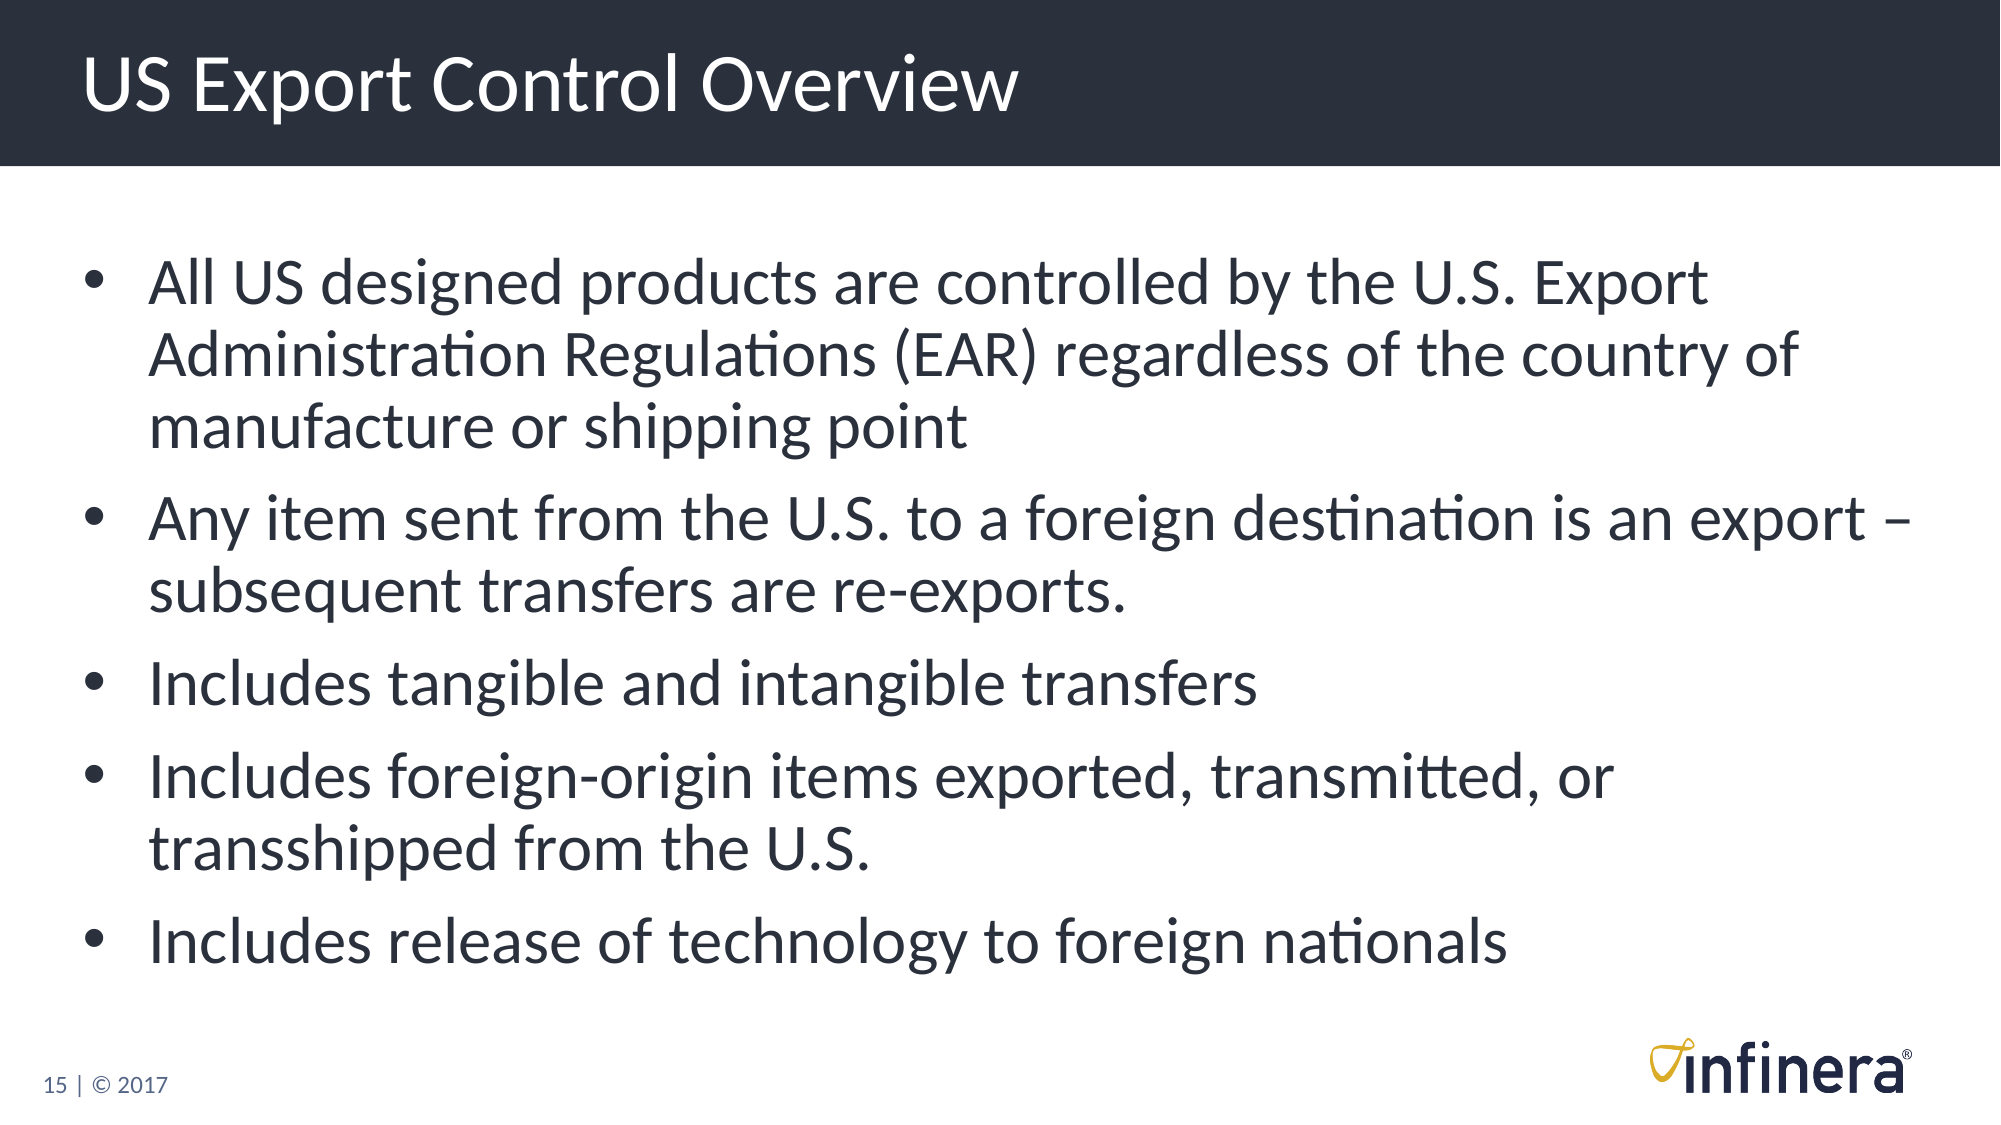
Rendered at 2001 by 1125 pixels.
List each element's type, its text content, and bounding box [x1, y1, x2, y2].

picture [1650, 1038, 1912, 1093]
title US Export Control Overview [66, 0, 1934, 169]
list All US designed products are controlled by the U.S. Export Administration Regulations (EAR) regardless of the country of manufacture or shipping point Any item sent from the U.S. to a foreign destination is an export – subsequent transfers are re-exports. Includes tangible and intangible transfers Includes foreign-origin items exported, transmitted, or transshipped from the U.S. Includes release of technology to foreign nationals [66, 239, 1934, 1013]
